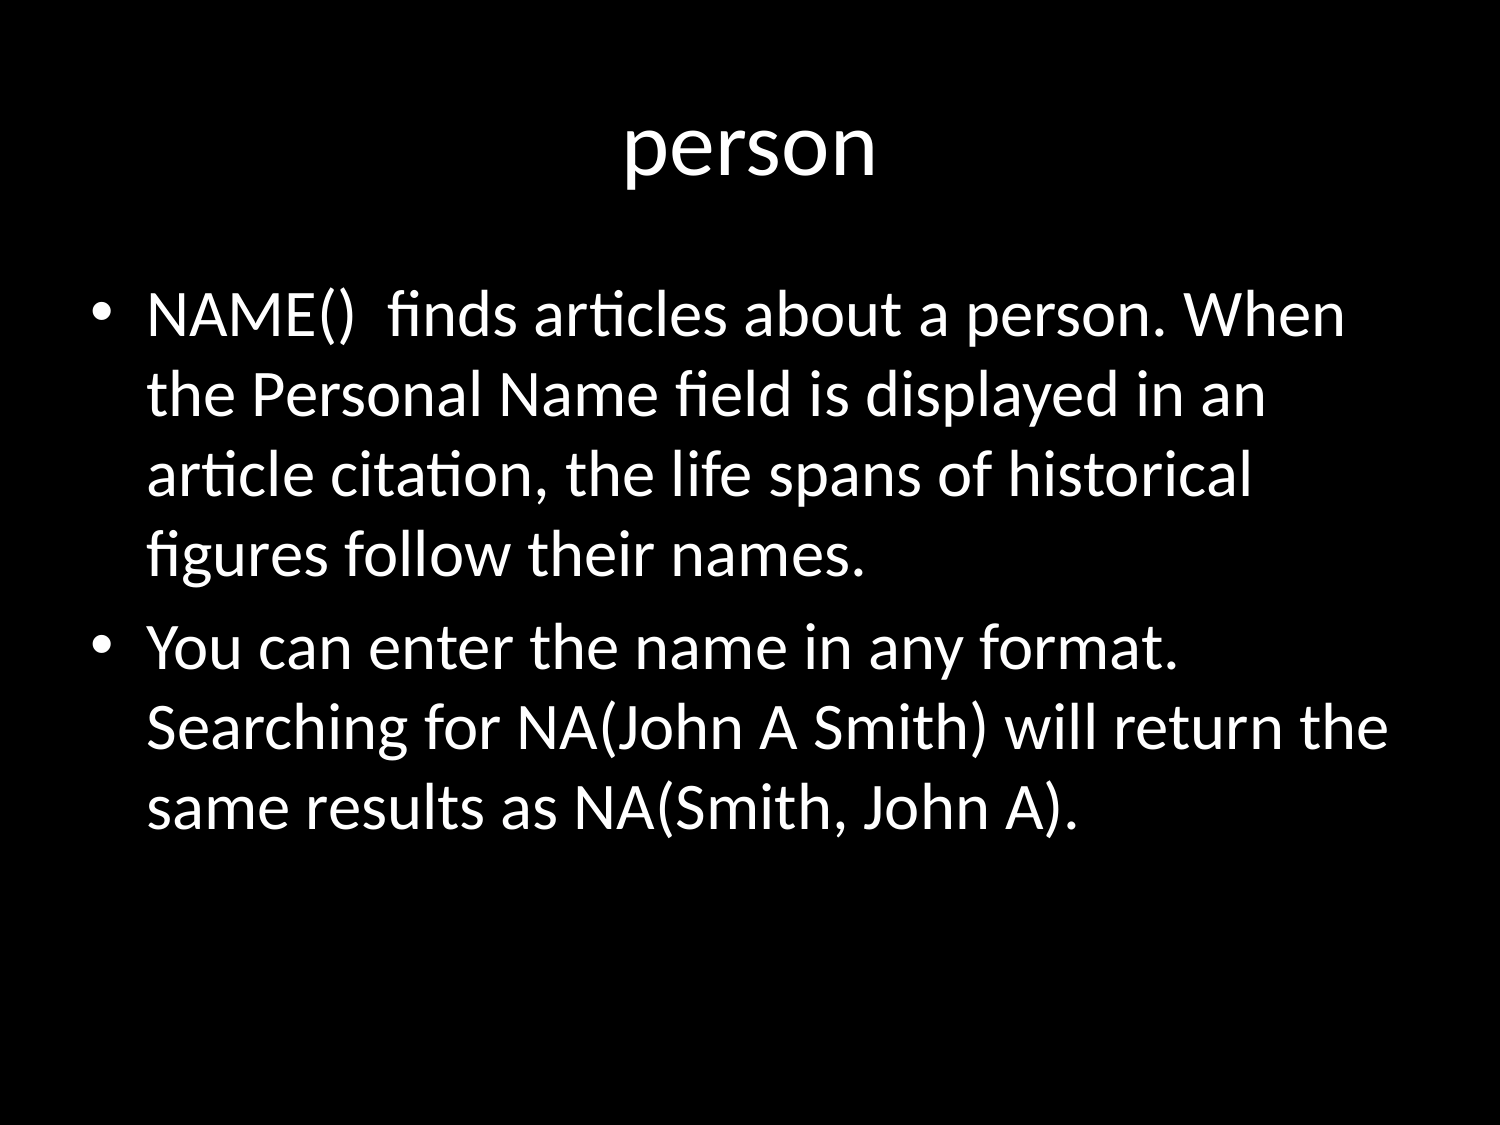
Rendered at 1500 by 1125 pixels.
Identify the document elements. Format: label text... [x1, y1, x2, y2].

list NAME() finds articles about a person. When the Personal Name field is displayed in an article citation, the life spans of historical figures follow their names. You can enter the name in any format. Searching for NA(John A Smith) will return the same results as NA(Smith, John A). [74, 262, 1426, 1006]
title person [74, 44, 1426, 233]
